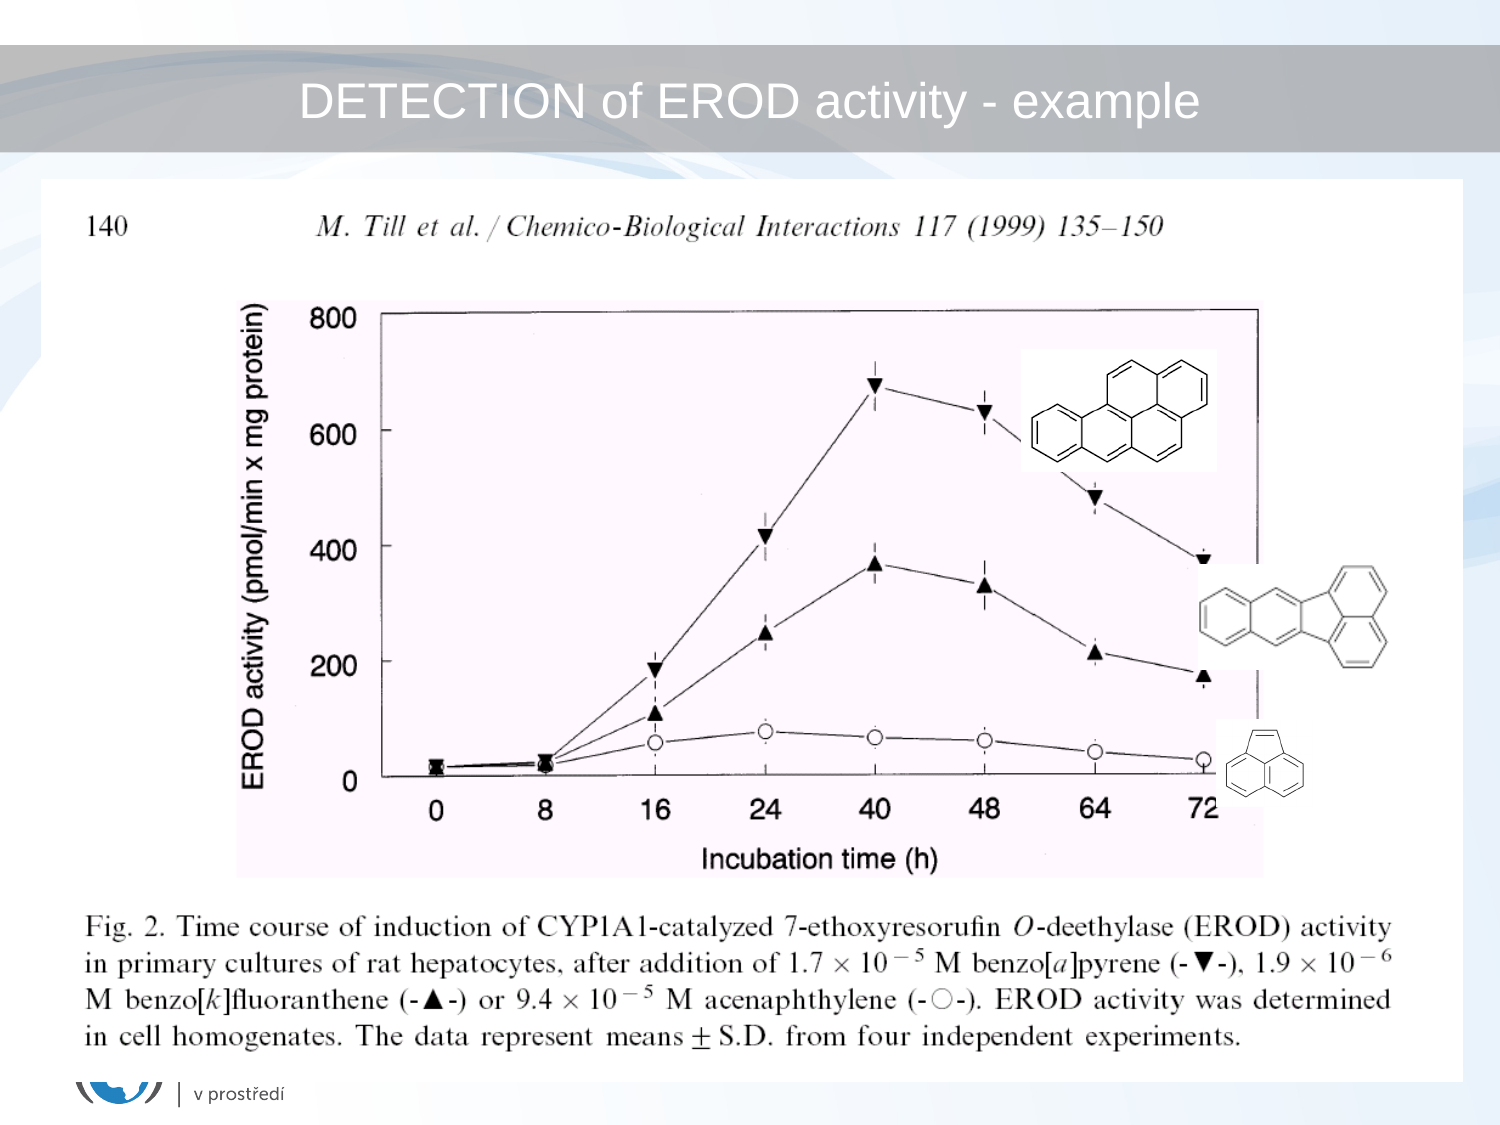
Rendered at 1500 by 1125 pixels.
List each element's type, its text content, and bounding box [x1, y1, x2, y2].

picture [0, 0, 1500, 45]
title DETECTION of EROD activity - example [0, 45, 1500, 153]
picture [0, 153, 1500, 1125]
